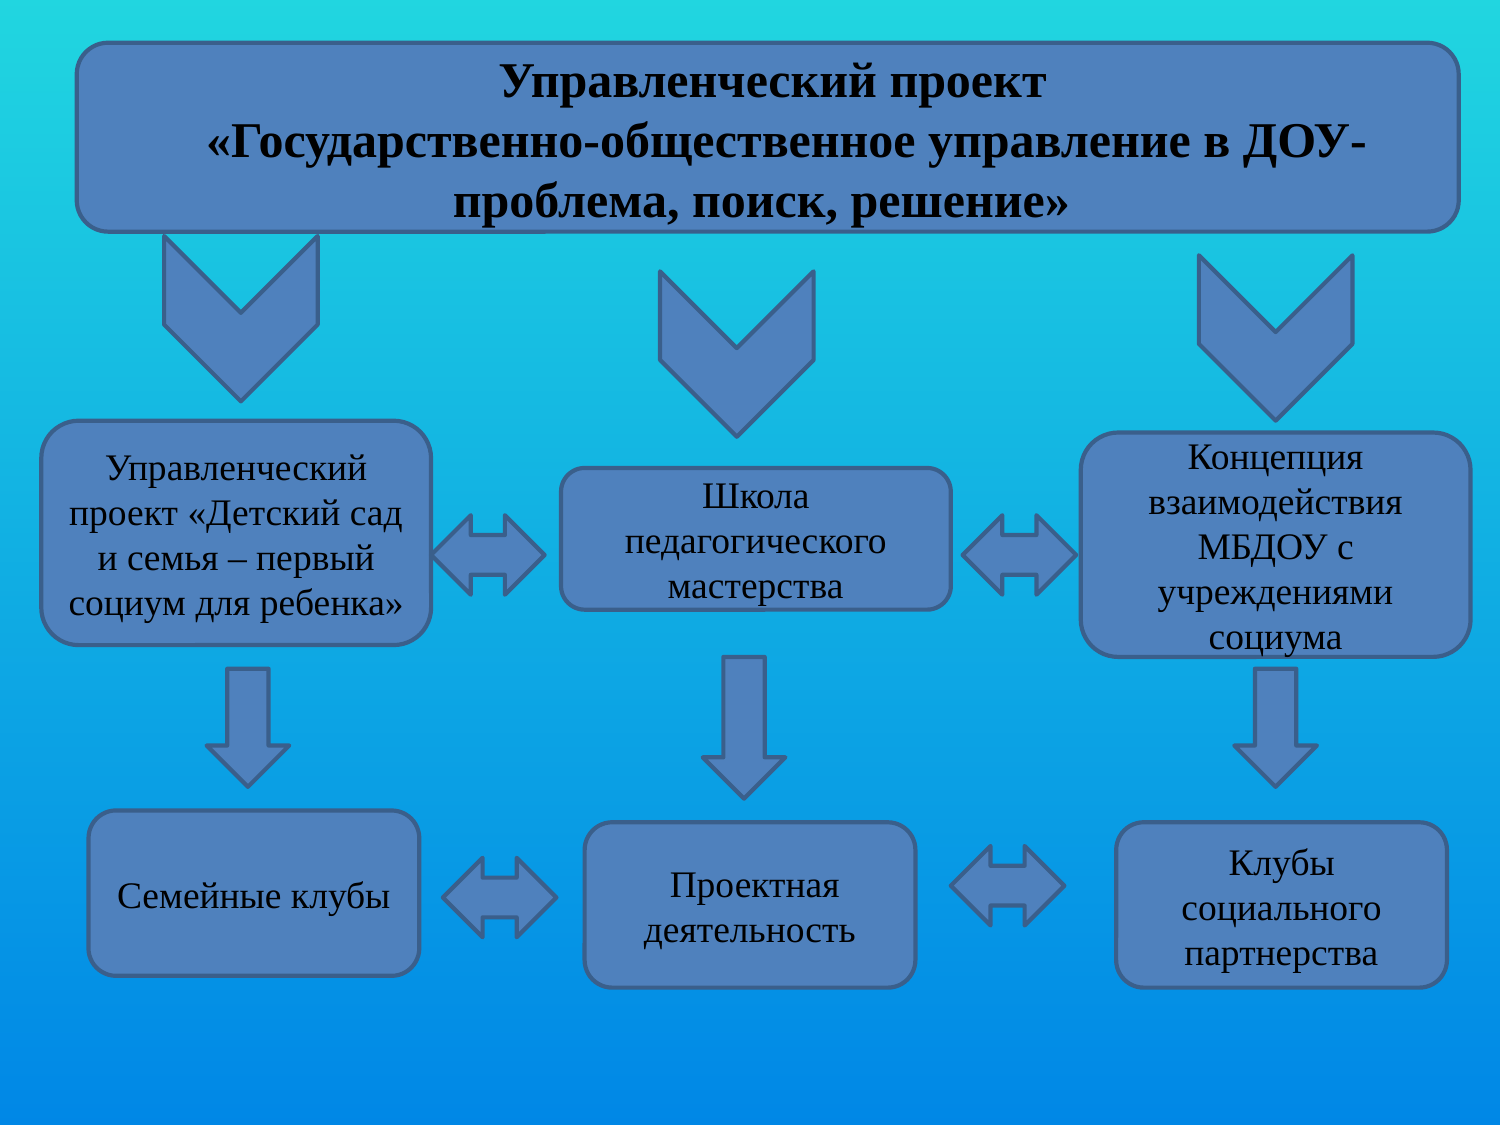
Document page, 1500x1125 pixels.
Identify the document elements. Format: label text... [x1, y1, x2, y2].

text_box Управленческий проект «Государственно-общественное управление в ДОУ- проблема, поиск, решение» [74, 40, 1461, 234]
text_box Проектная деятельность [582, 820, 918, 990]
text_box [1196, 253, 1355, 423]
text_box [960, 513, 1079, 597]
text_box Клубы социального партнерства [1114, 820, 1450, 990]
text_box [700, 654, 788, 801]
text_box [1232, 666, 1319, 789]
text_box Управленческий проект «Детский сад и семья – первый социум для ребенка» [39, 418, 434, 648]
text_box [948, 844, 1067, 928]
text_box [428, 513, 547, 597]
text_box Концепция взаимодействия МБДОУ с учреждениями социума [1078, 430, 1473, 660]
text_box [440, 855, 559, 940]
text_box Семейные клубы [86, 808, 422, 978]
text_box Школа педагогического мастерства [558, 465, 953, 612]
text_box [657, 269, 816, 439]
text_box [204, 666, 292, 789]
text_box [162, 234, 320, 404]
